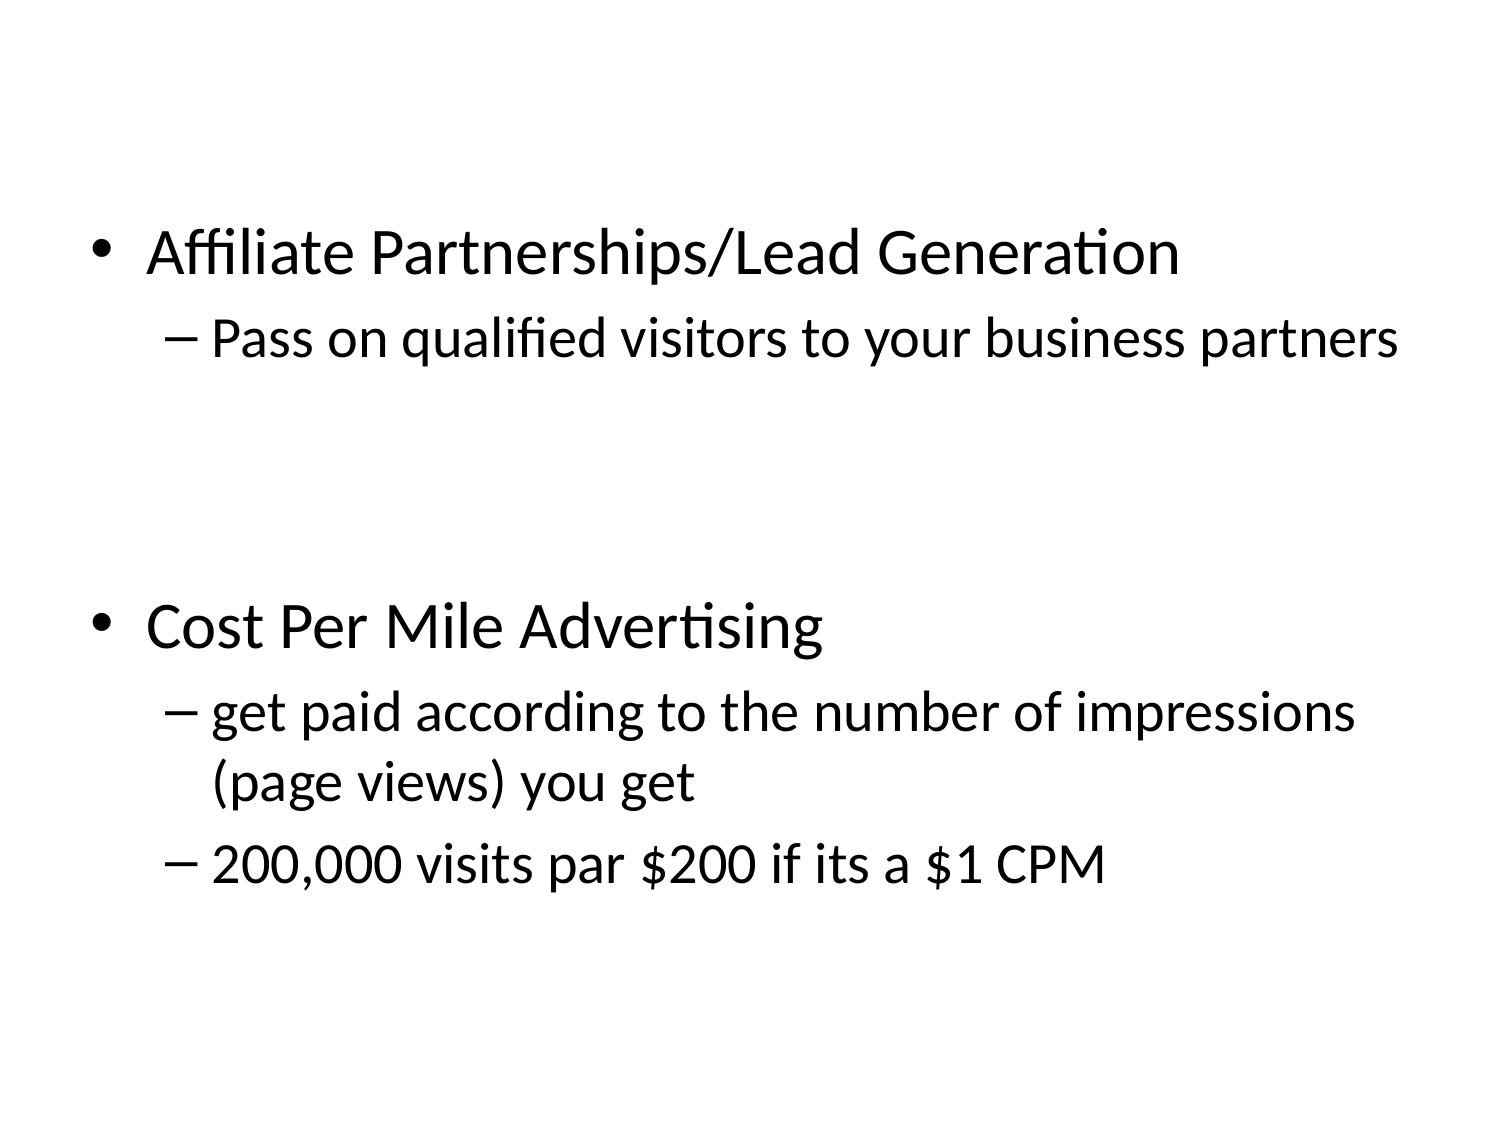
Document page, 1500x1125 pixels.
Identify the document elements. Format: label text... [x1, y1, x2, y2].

list Affiliate Partnerships/Lead Generation Pass on qualified visitors to your business partners Cost Per Mile Advertising get paid according to the number of impressions (page views) you get 200,000 visits par $200 if its a $1 CPM [75, 200, 1425, 1125]
